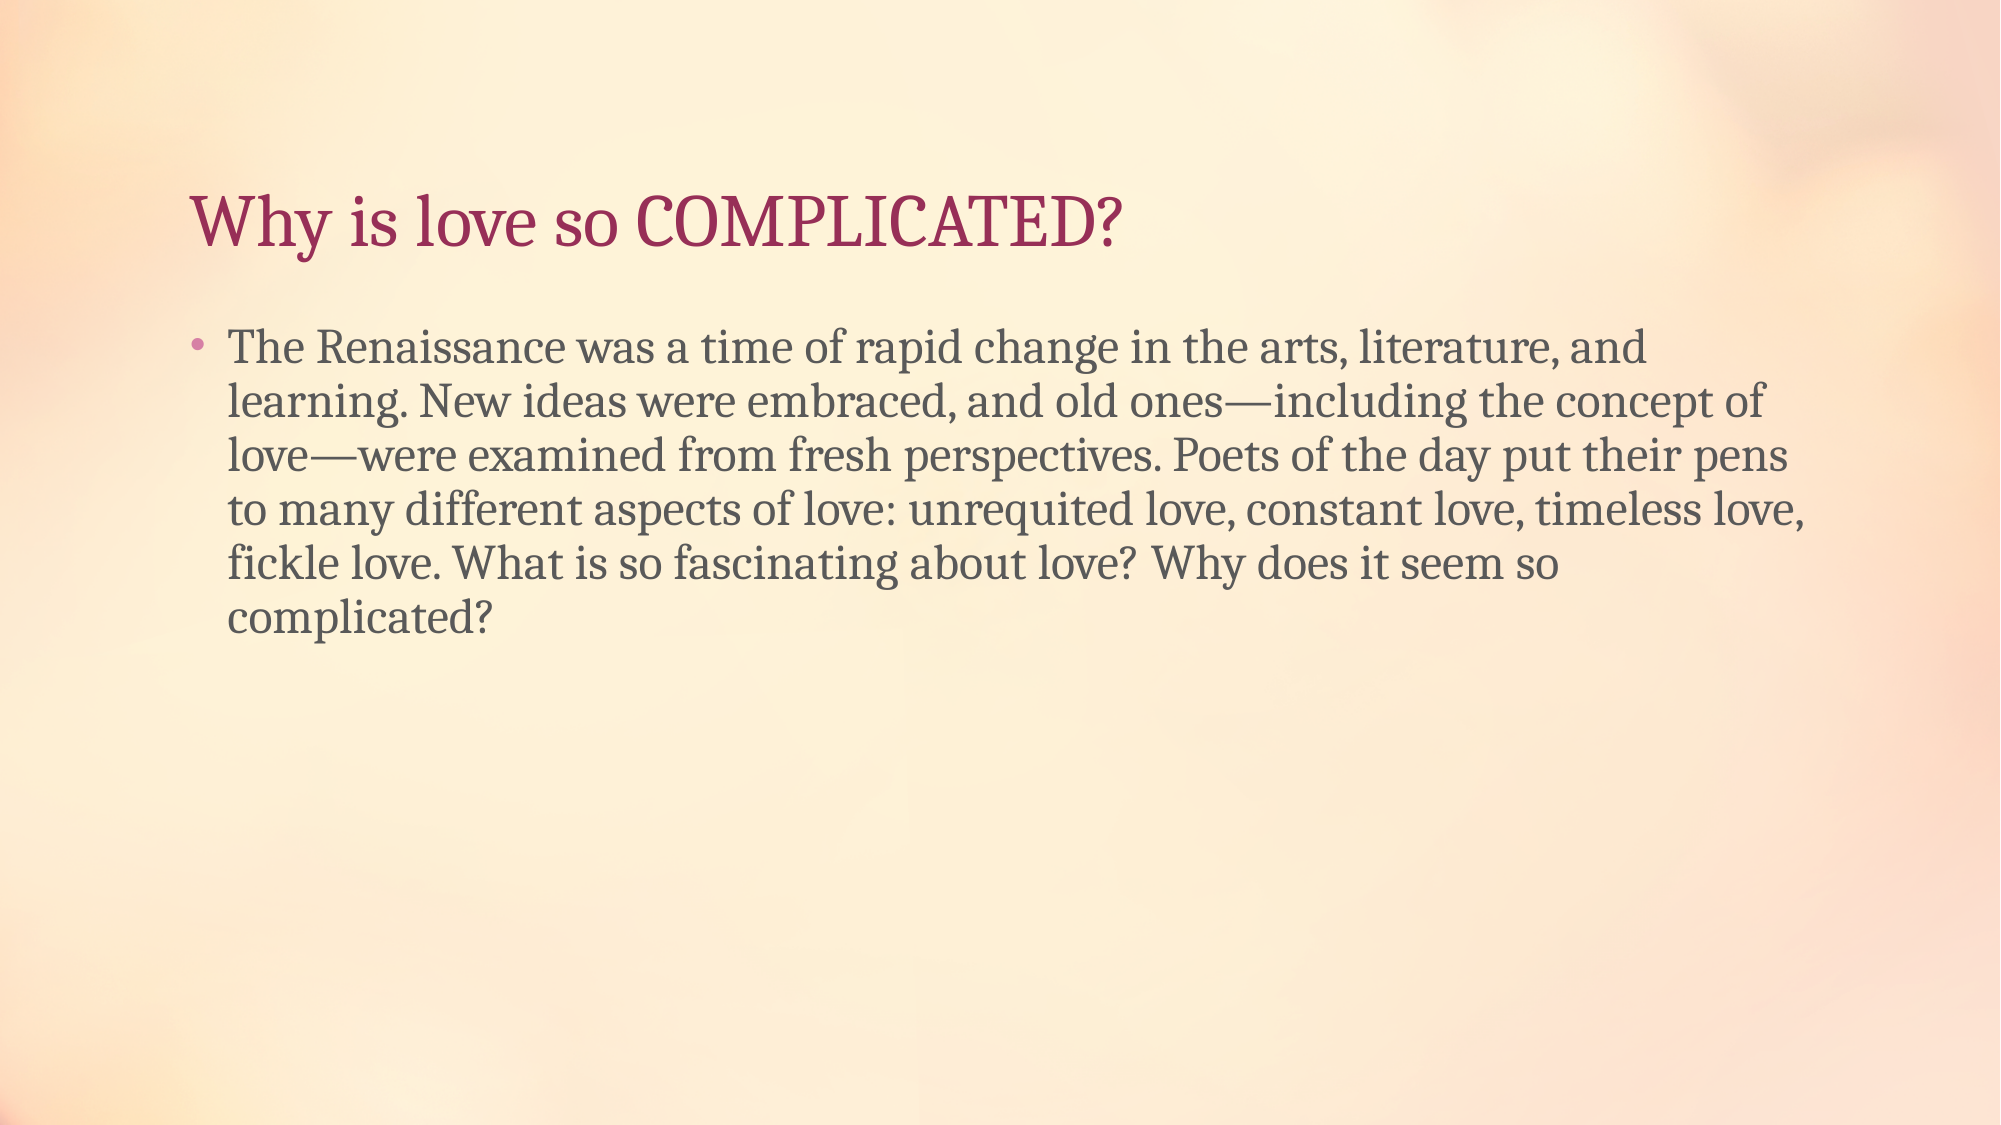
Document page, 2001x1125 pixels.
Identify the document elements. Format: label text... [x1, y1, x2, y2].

title Why is love so COMPLICATED? [174, 75, 1825, 271]
picture [0, 0, 2001, 1125]
list The Renaissance was a time of rapid change in the arts, literature, and learning. New ideas were embraced, and old ones—including the concept of love—were examined from fresh perspectives. Poets of the day put their pens to many different aspects of love: unrequited love, constant love, timeless love, fickle love. What is so fascinating about love? Why does it seem so complicated? [174, 312, 1825, 1013]
